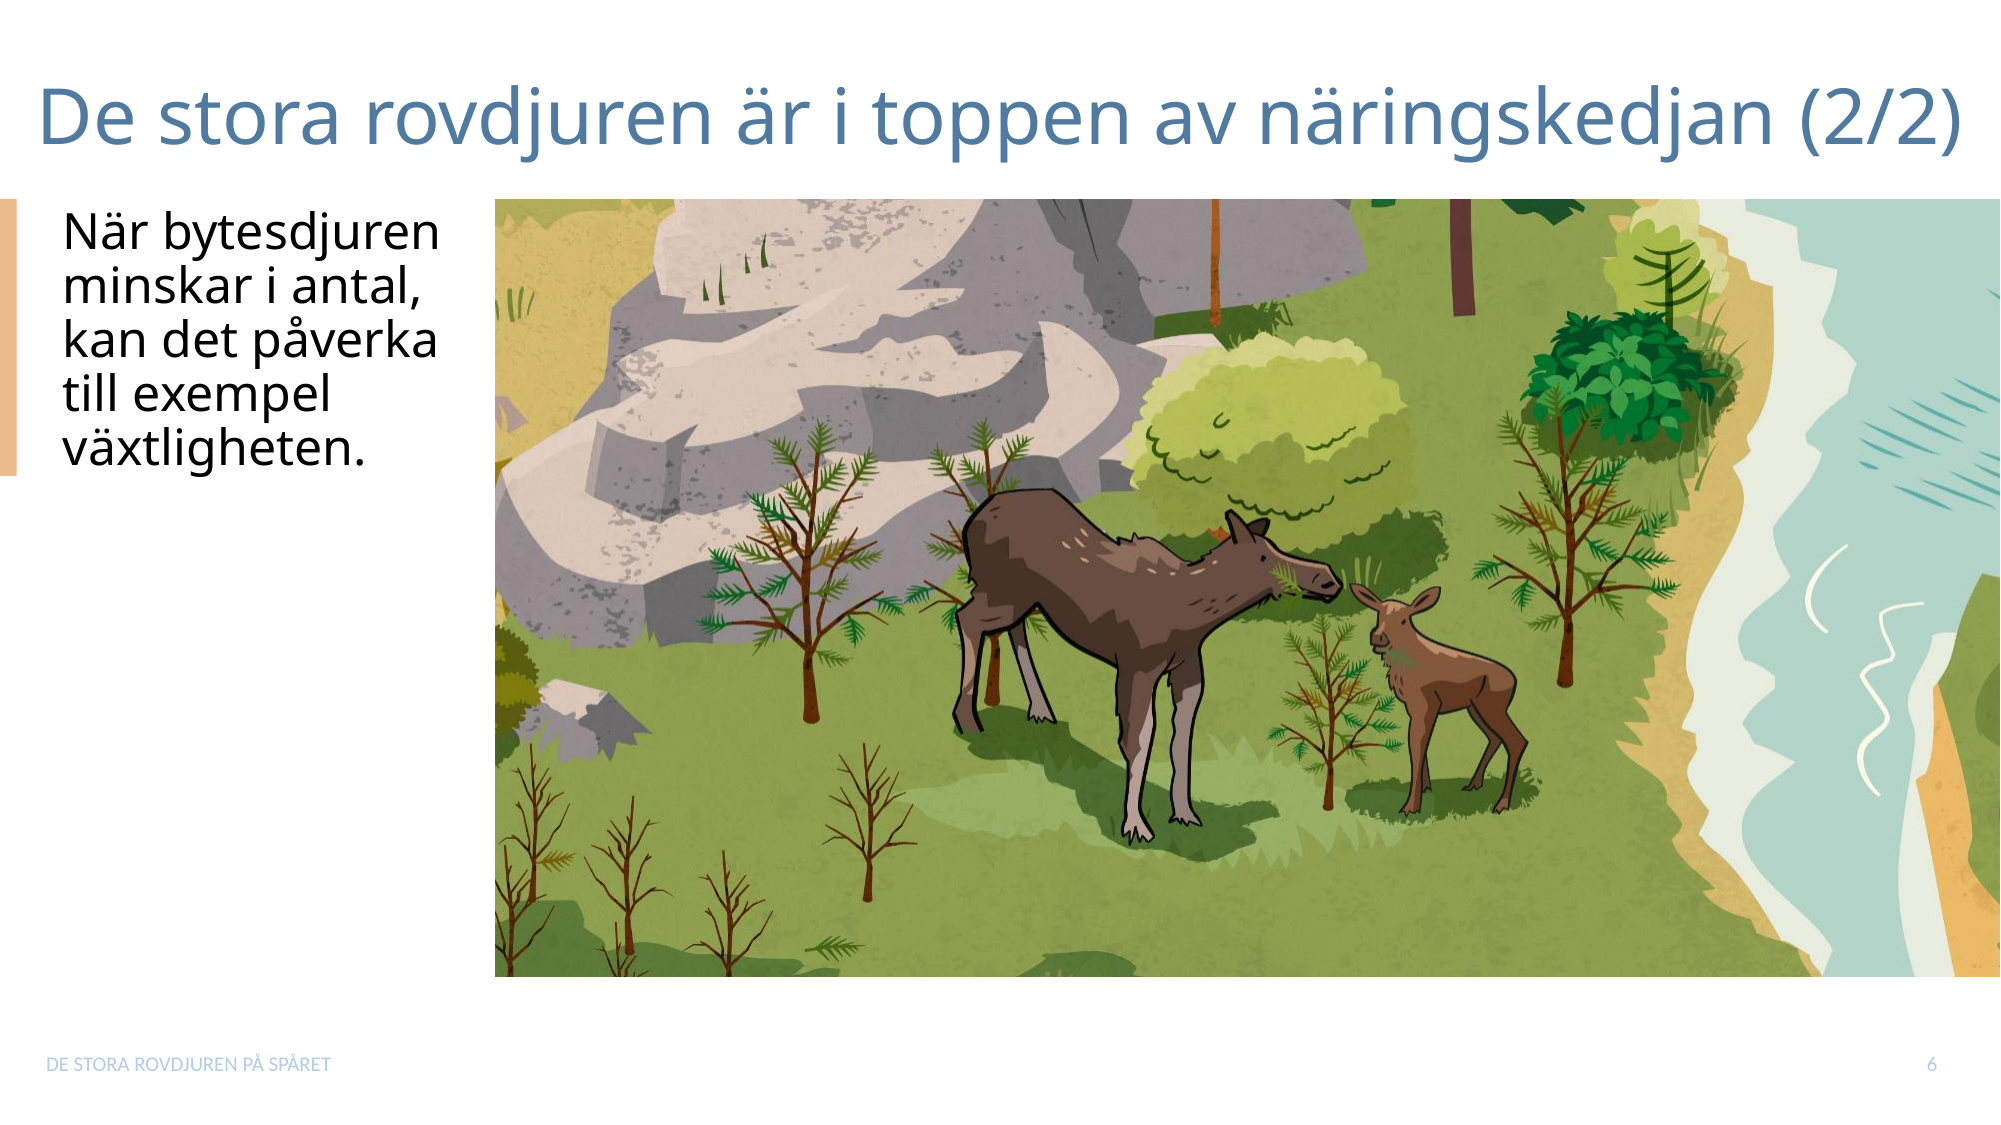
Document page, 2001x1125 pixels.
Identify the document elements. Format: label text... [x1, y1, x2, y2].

slide_number 6 [1502, 1042, 1953, 1103]
title De stora rovdjuren är i toppen av näringskedjan (2/2) [0, 59, 2000, 179]
text_box [0, 198, 18, 477]
footer DE STORA ROVDJUREN PÅ SPÅRET [31, 1042, 707, 1103]
picture [495, 199, 2000, 977]
list När bytesdjuren minskar i antal, kan det påverka till exempel växtligheten. [47, 199, 475, 977]
